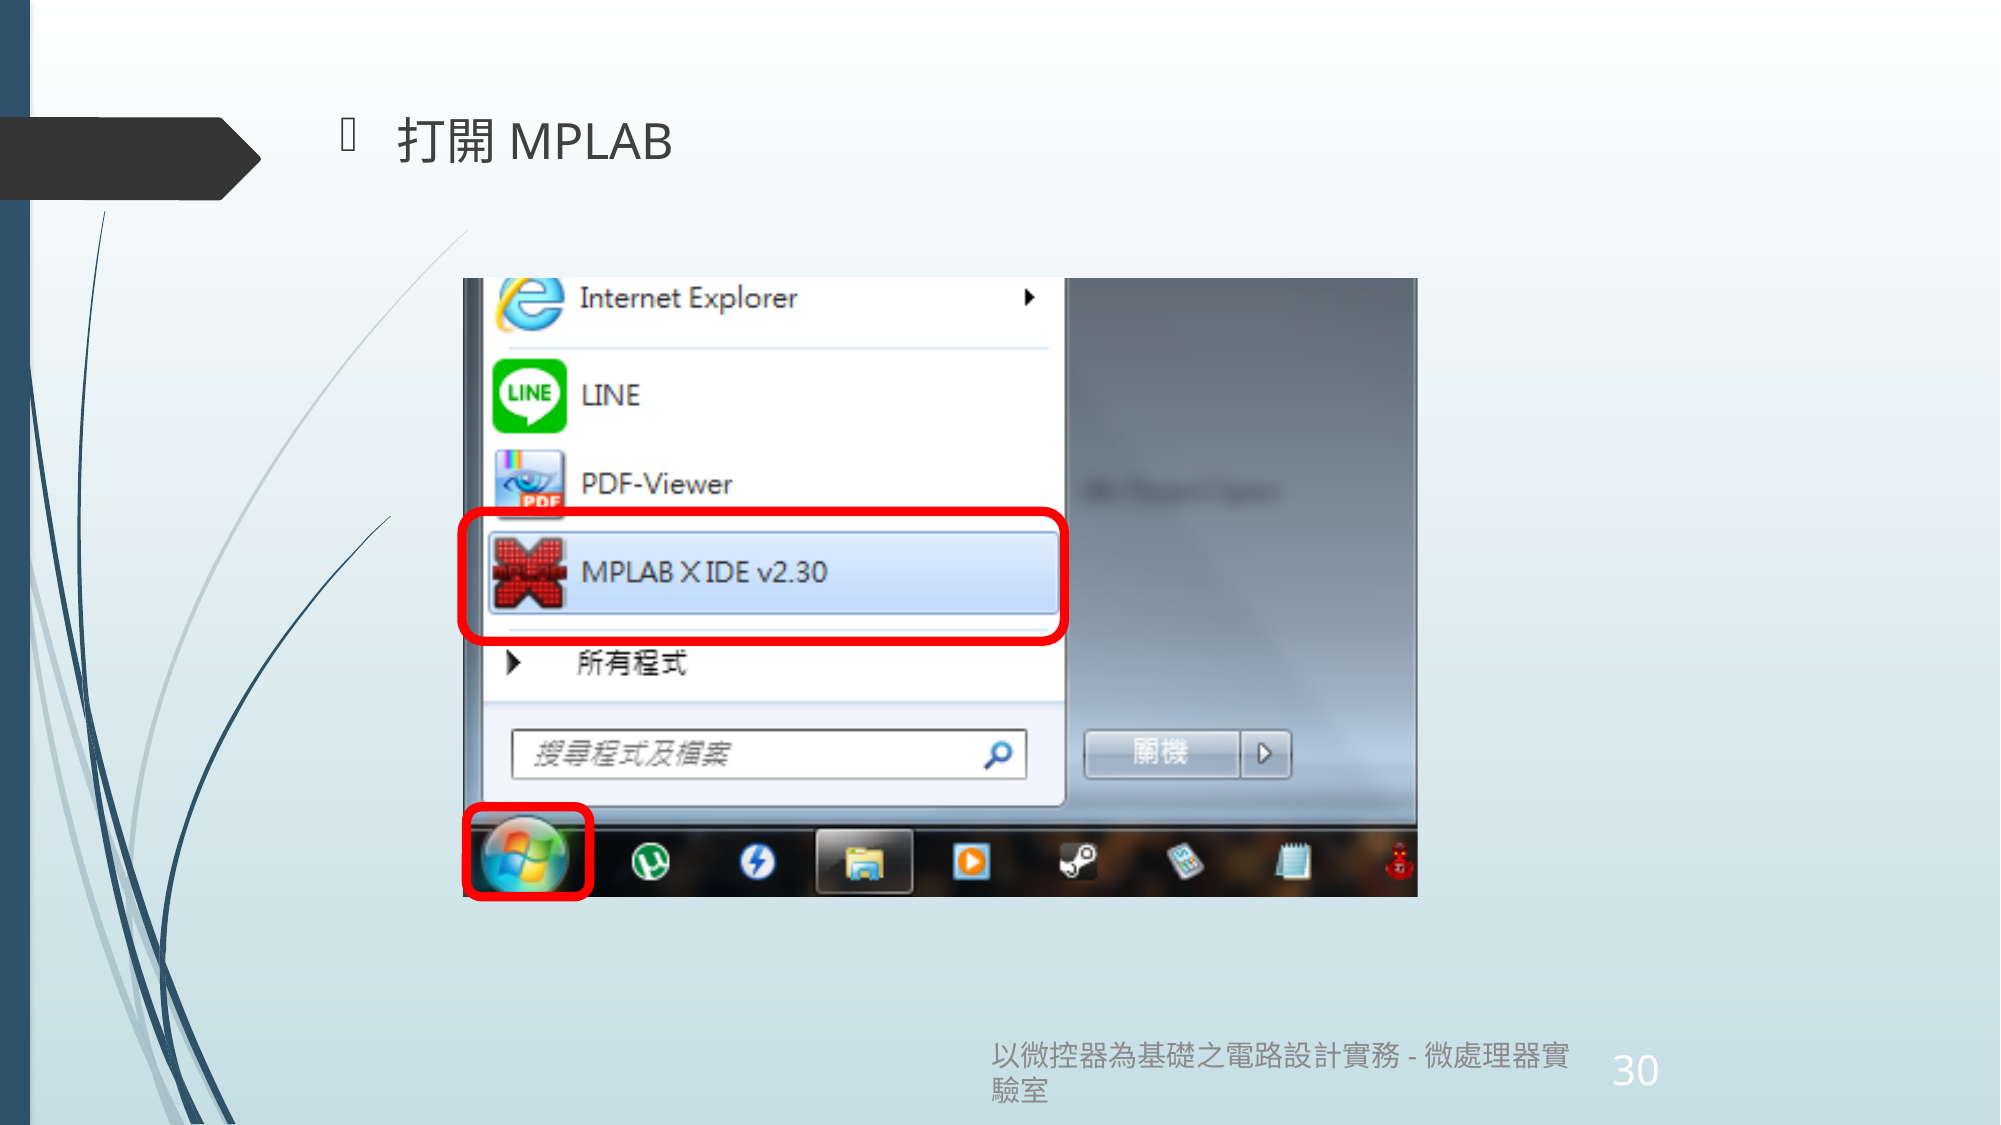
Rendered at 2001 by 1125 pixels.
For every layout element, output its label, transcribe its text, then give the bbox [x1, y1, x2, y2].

picture [460, 278, 1418, 897]
slide_number 30 [1604, 1042, 1675, 1103]
footer 以微控器為基礎之電路設計實務-微處理器實驗室 [976, 1042, 1604, 1103]
list 打開MPLAB [324, 101, 1675, 1005]
